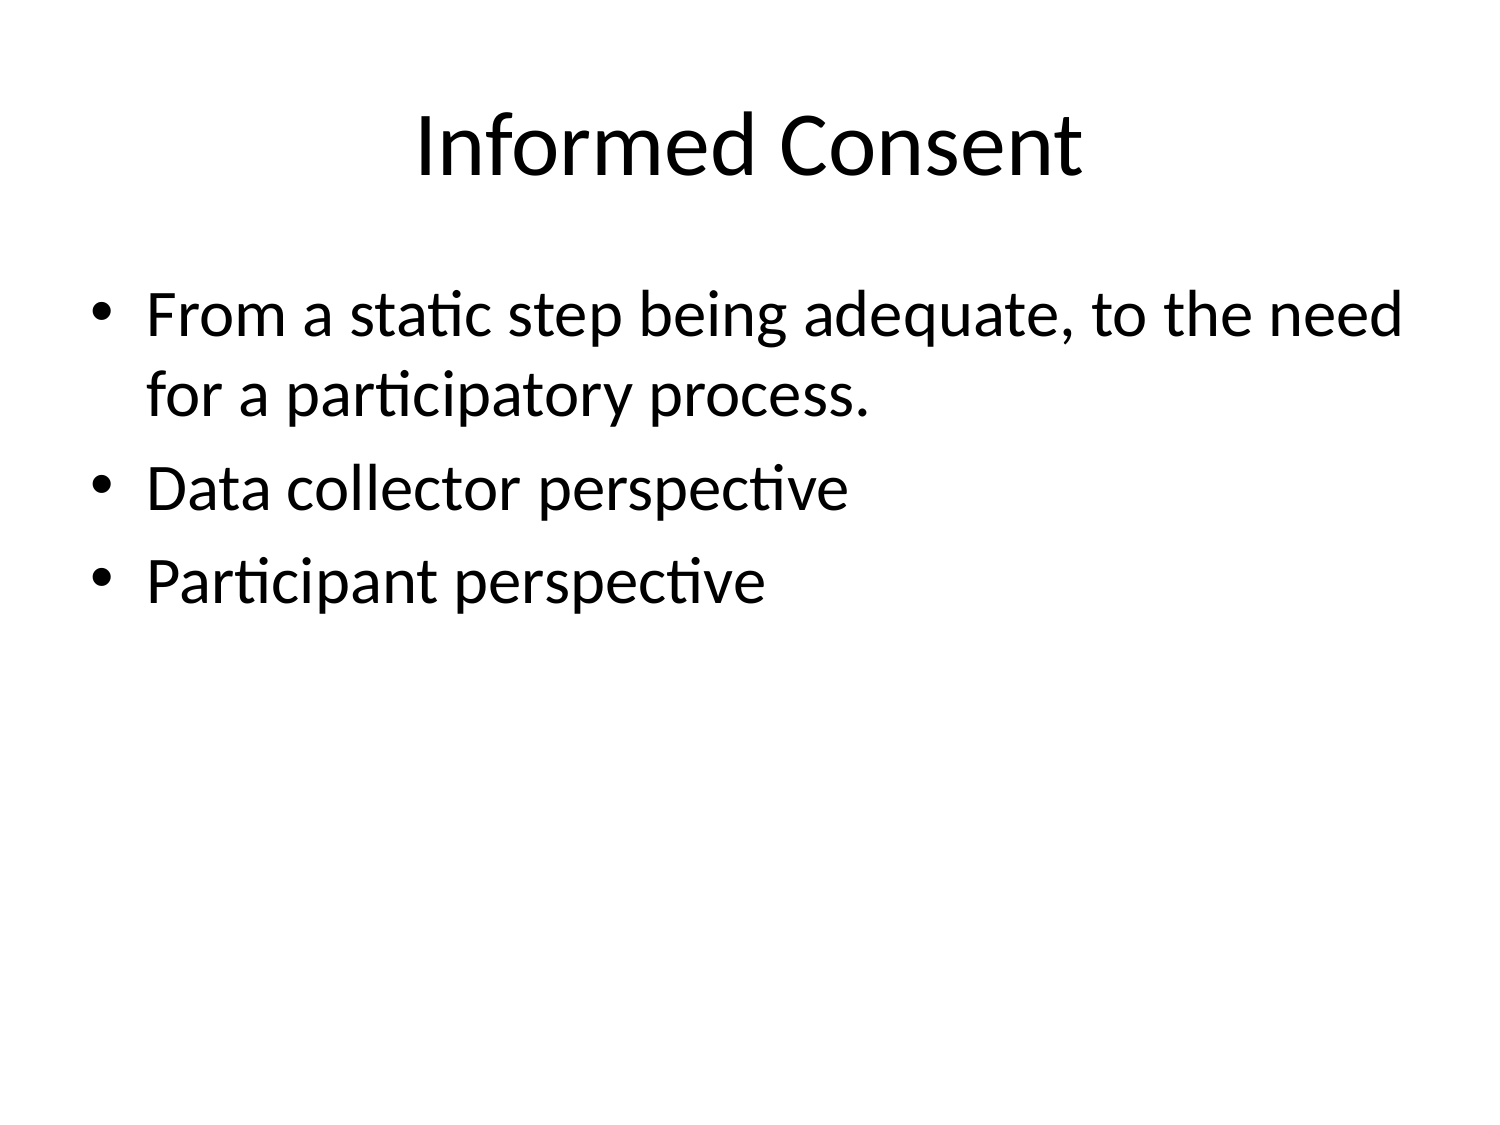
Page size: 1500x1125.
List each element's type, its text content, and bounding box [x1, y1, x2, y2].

title Informed Consent [75, 45, 1425, 233]
list From a static step being adequate, to the need for a participatory process. Data collector perspective Participant perspective [75, 262, 1425, 1005]
